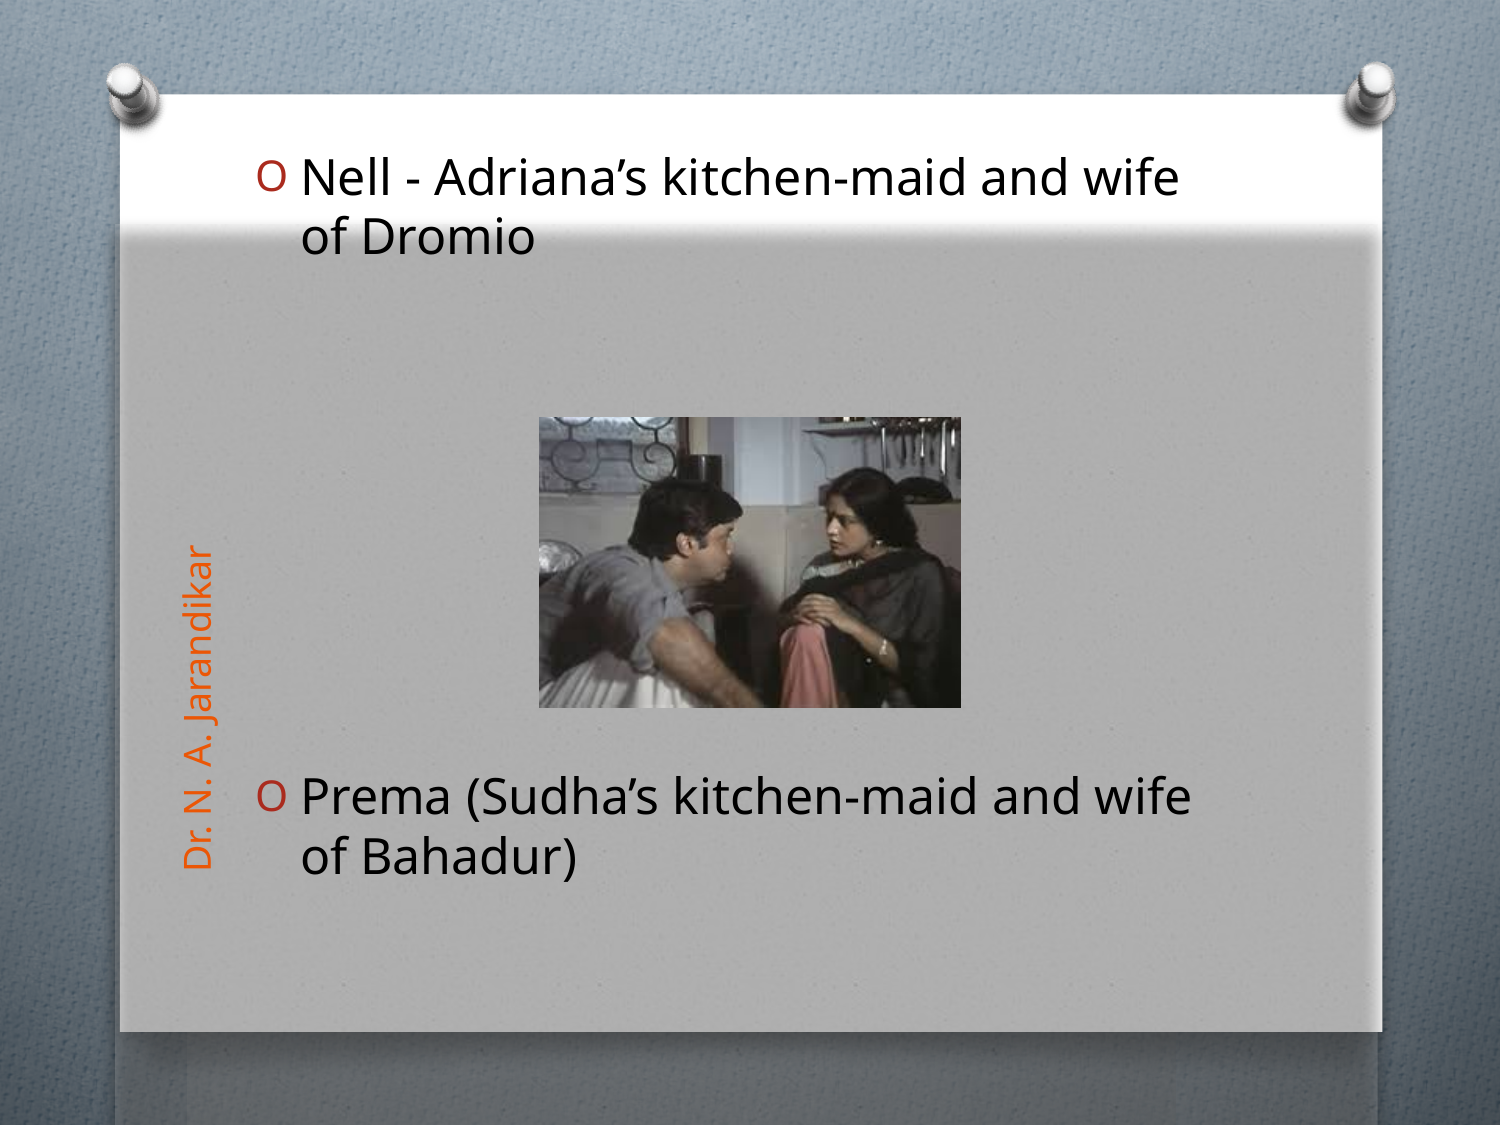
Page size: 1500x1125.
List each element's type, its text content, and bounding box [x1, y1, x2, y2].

picture [75, 29, 198, 153]
picture [538, 416, 962, 708]
list Nell - Adriana’s kitchen-maid and wife of Dromio Prema (Sudha’s kitchen-maid and wife of Bahadur) [240, 137, 1257, 939]
picture [1317, 35, 1439, 156]
